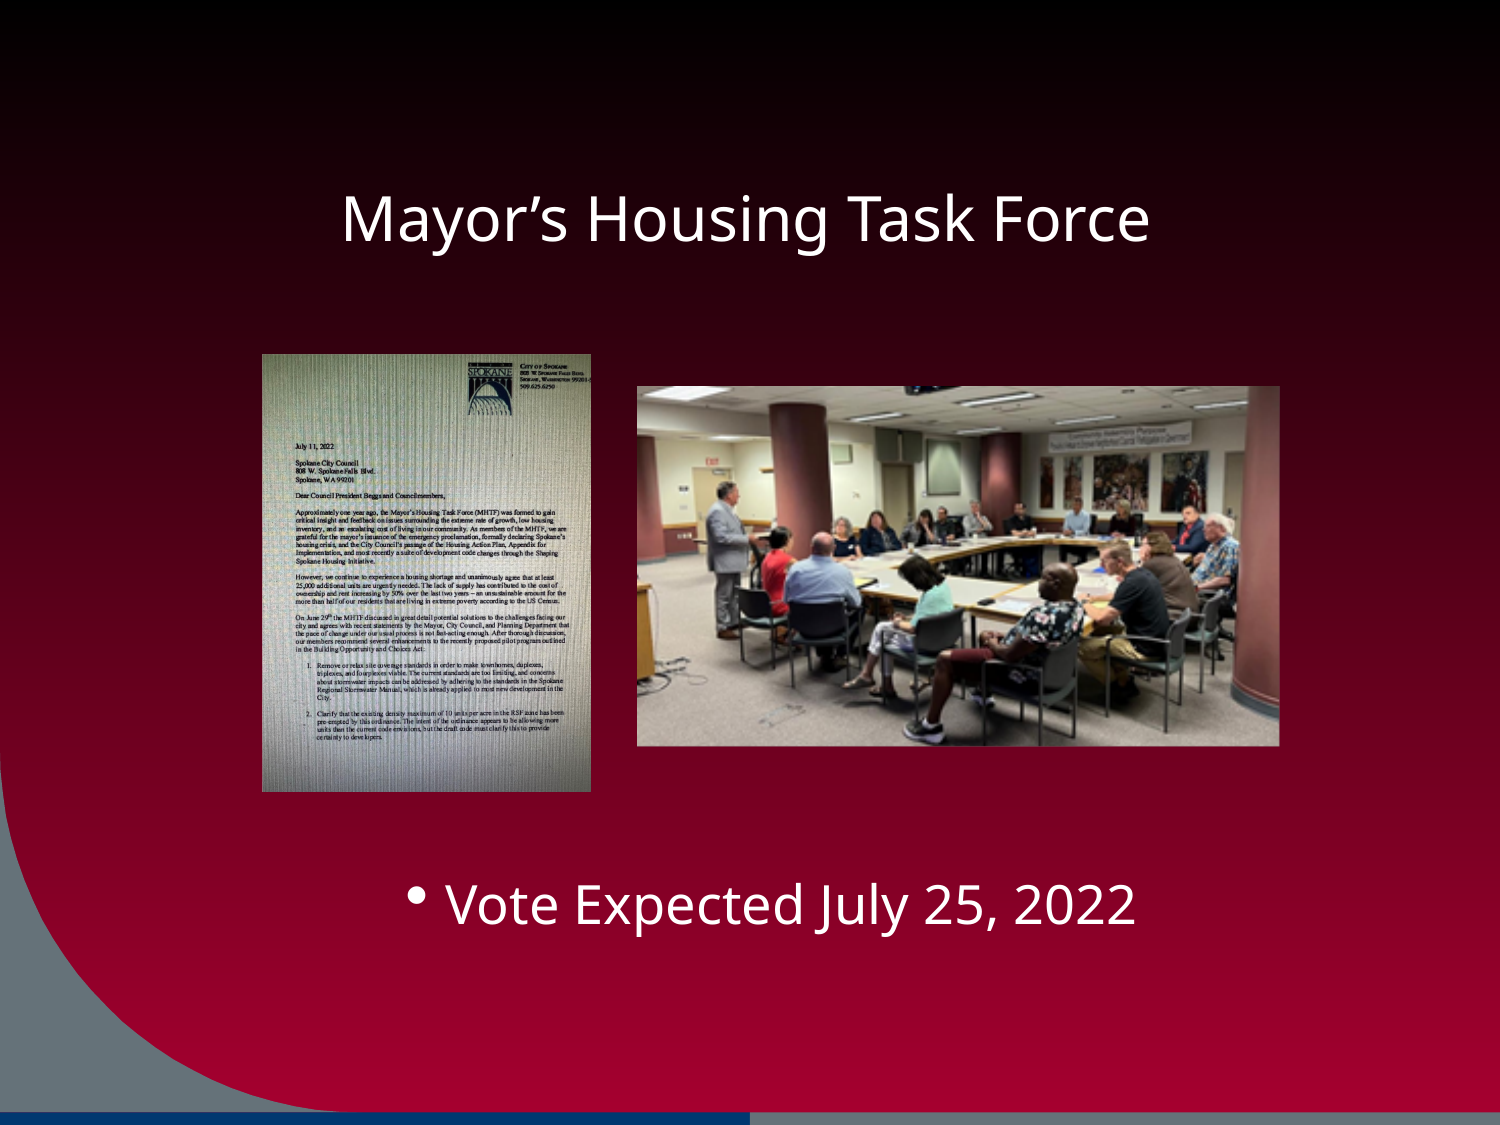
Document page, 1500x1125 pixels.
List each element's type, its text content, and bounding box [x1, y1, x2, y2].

picture [207, 355, 1282, 791]
title Mayor’s Housing Task Force [212, 178, 1282, 263]
list Vote Expected July 25, 2022 [174, 863, 1369, 944]
